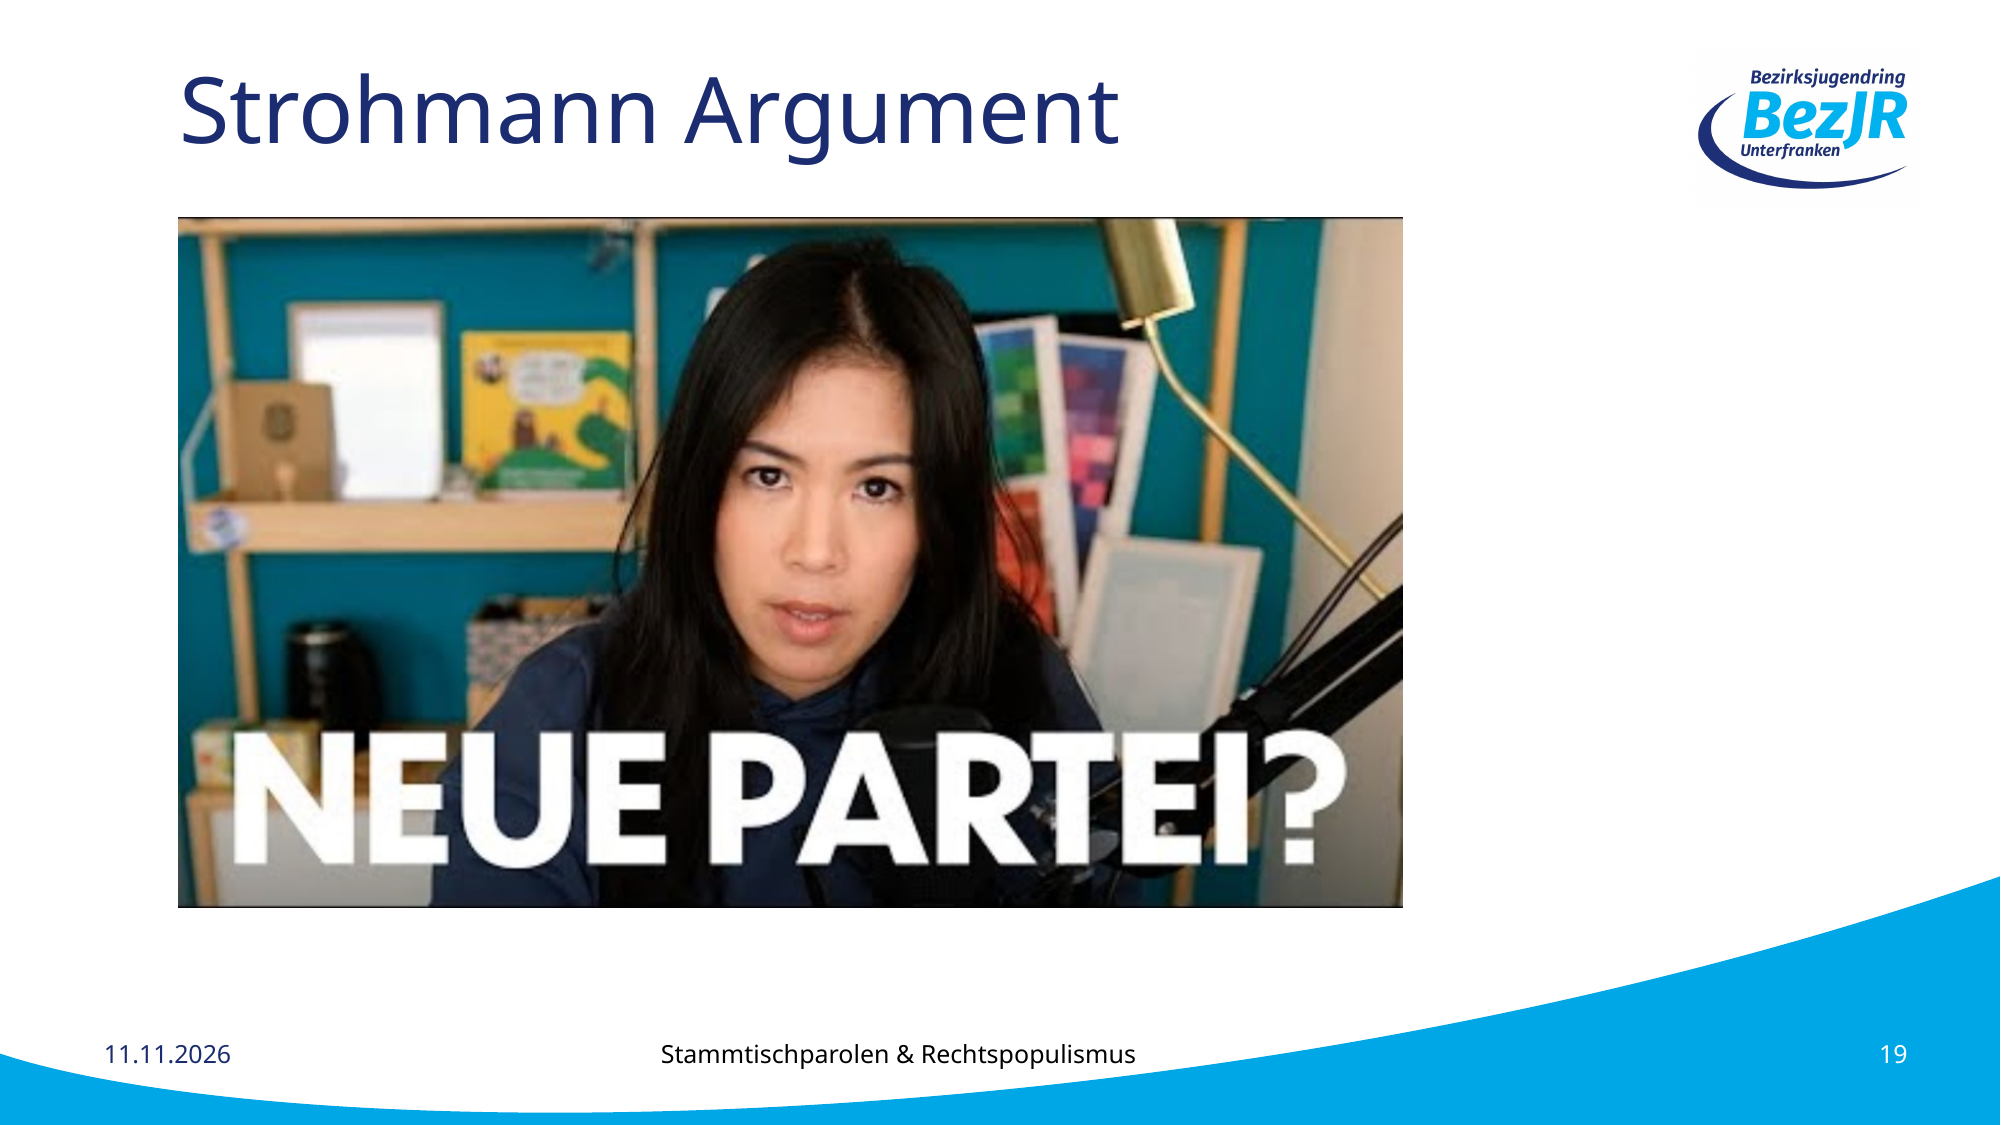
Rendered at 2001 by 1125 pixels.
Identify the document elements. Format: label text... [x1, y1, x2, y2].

picture [1690, 45, 1922, 211]
title Strohmann Argument [179, 52, 1620, 264]
footer Stammtischparolen & Rechtspopulismus [281, 1035, 1517, 1075]
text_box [177, 216, 1404, 909]
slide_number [103, 1035, 252, 1076]
slide_number 19 [1696, 1035, 1908, 1076]
